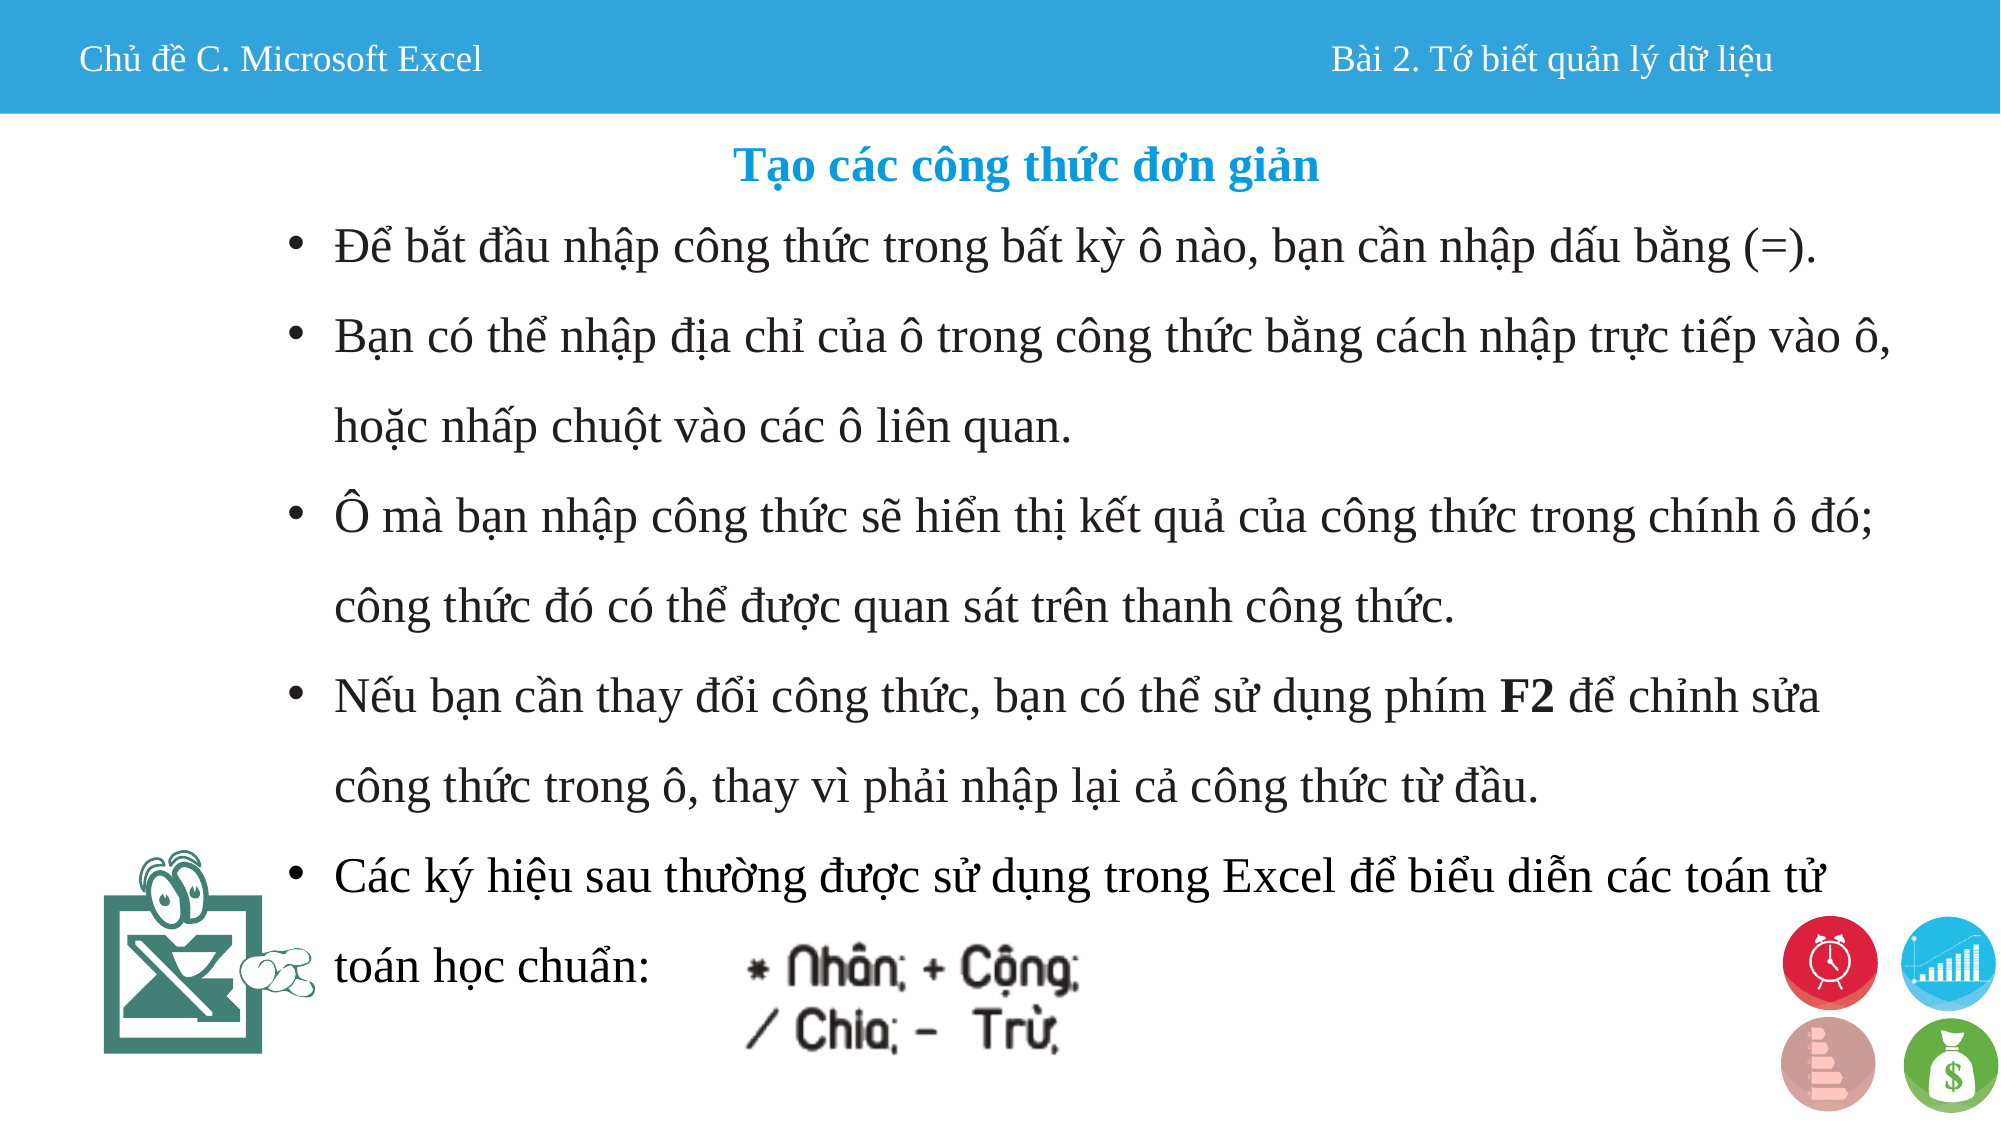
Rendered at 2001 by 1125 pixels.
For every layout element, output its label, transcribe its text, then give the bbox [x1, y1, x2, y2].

text_box Để bắt đầu nhập công thức trong bất kỳ ô nào, bạn cần nhập dấu bằng (=). Bạn có thể nhập địa chỉ của ô trong công thức bằng cách nhập trực tiếp vào ô, hoặc nhấp chuột vào các ô liên quan. Ô mà bạn nhập công thức sẽ hiển thị kết quả của công thức trong chính ô đó; công thức đó có thể được quan sát trên thanh công thức. Nếu bạn cần thay đổi công thức, bạn có thể sử dụng phím F2 để chỉnh sửa công thức trong ô, thay vì phải nhập lại cả công thức từ đầu. Các ký hiệu sau thường được sử dụng trong Excel để biểu diễn các toán tử toán học chuẩn: [272, 174, 1928, 1000]
list Tạo các công thức đơn giản [209, 130, 1815, 199]
picture [731, 939, 1101, 1077]
